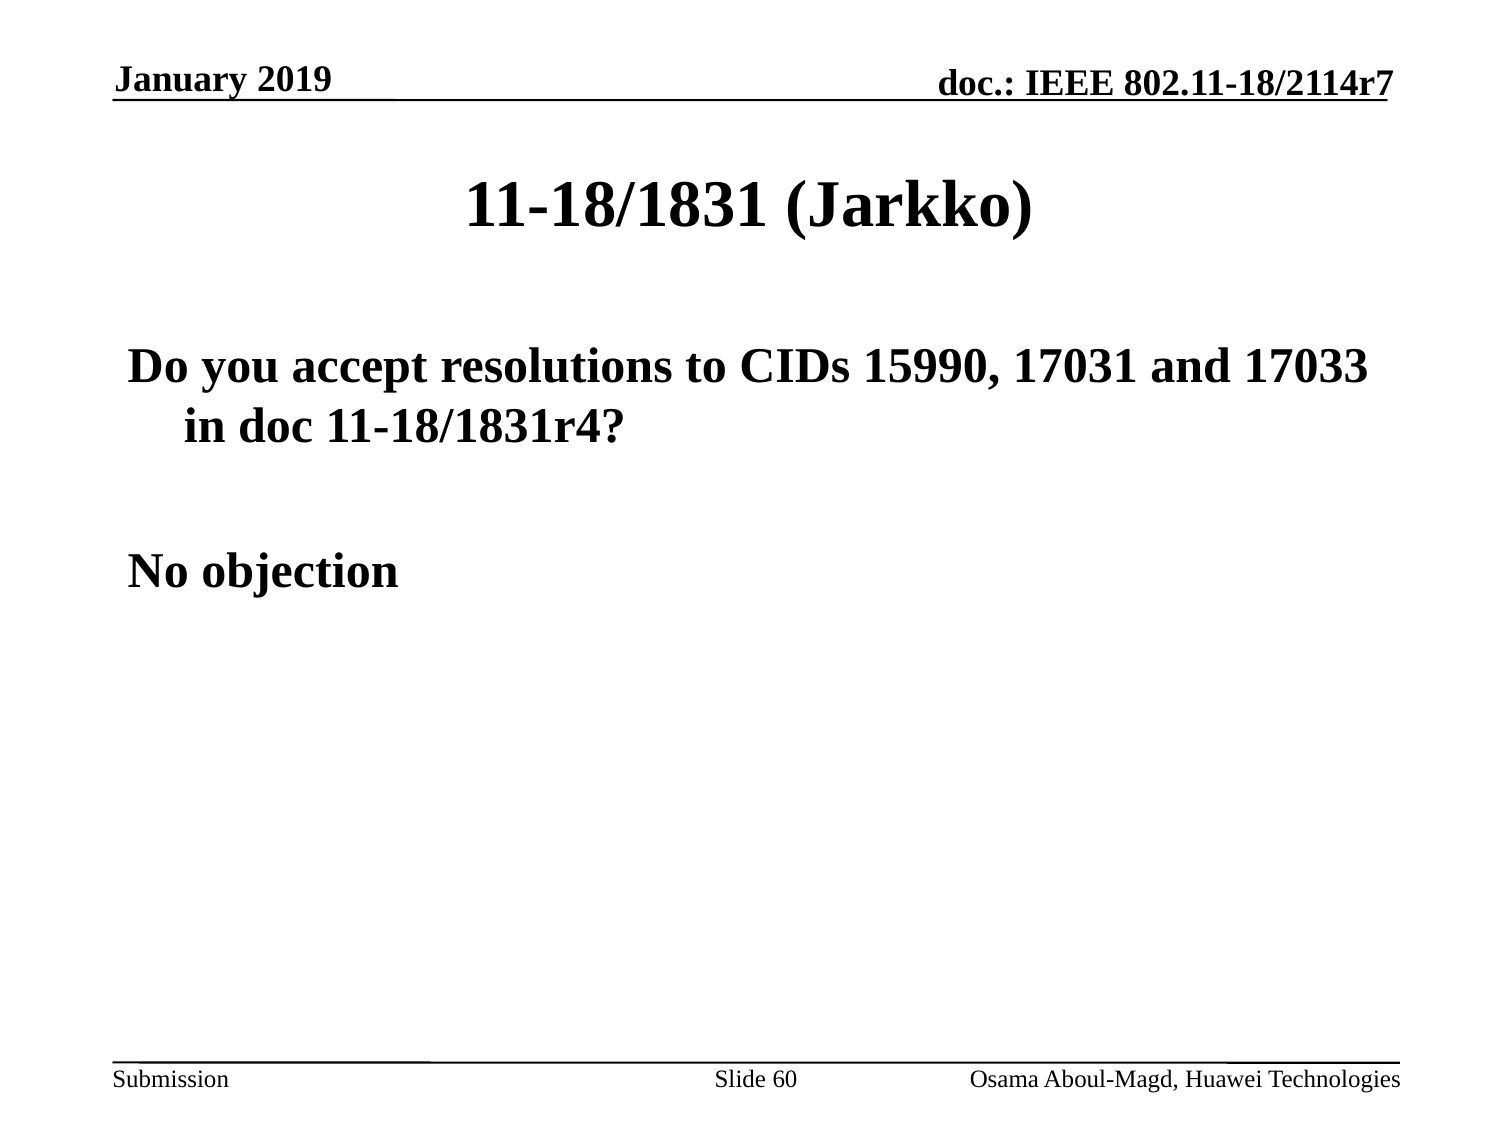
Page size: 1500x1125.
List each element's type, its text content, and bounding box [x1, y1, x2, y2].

slide_number Slide 60 [712, 1061, 800, 1123]
footer Osama Aboul-Magd, Huawei Technologies [878, 1061, 1402, 1093]
title 11-18/1831 (Jarkko) [112, 112, 1388, 288]
list Do you accept resolutions to CIDs 15990, 17031 and 17033 in doc 11-18/1831r4? No objection [112, 324, 1388, 1000]
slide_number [114, 54, 423, 100]
